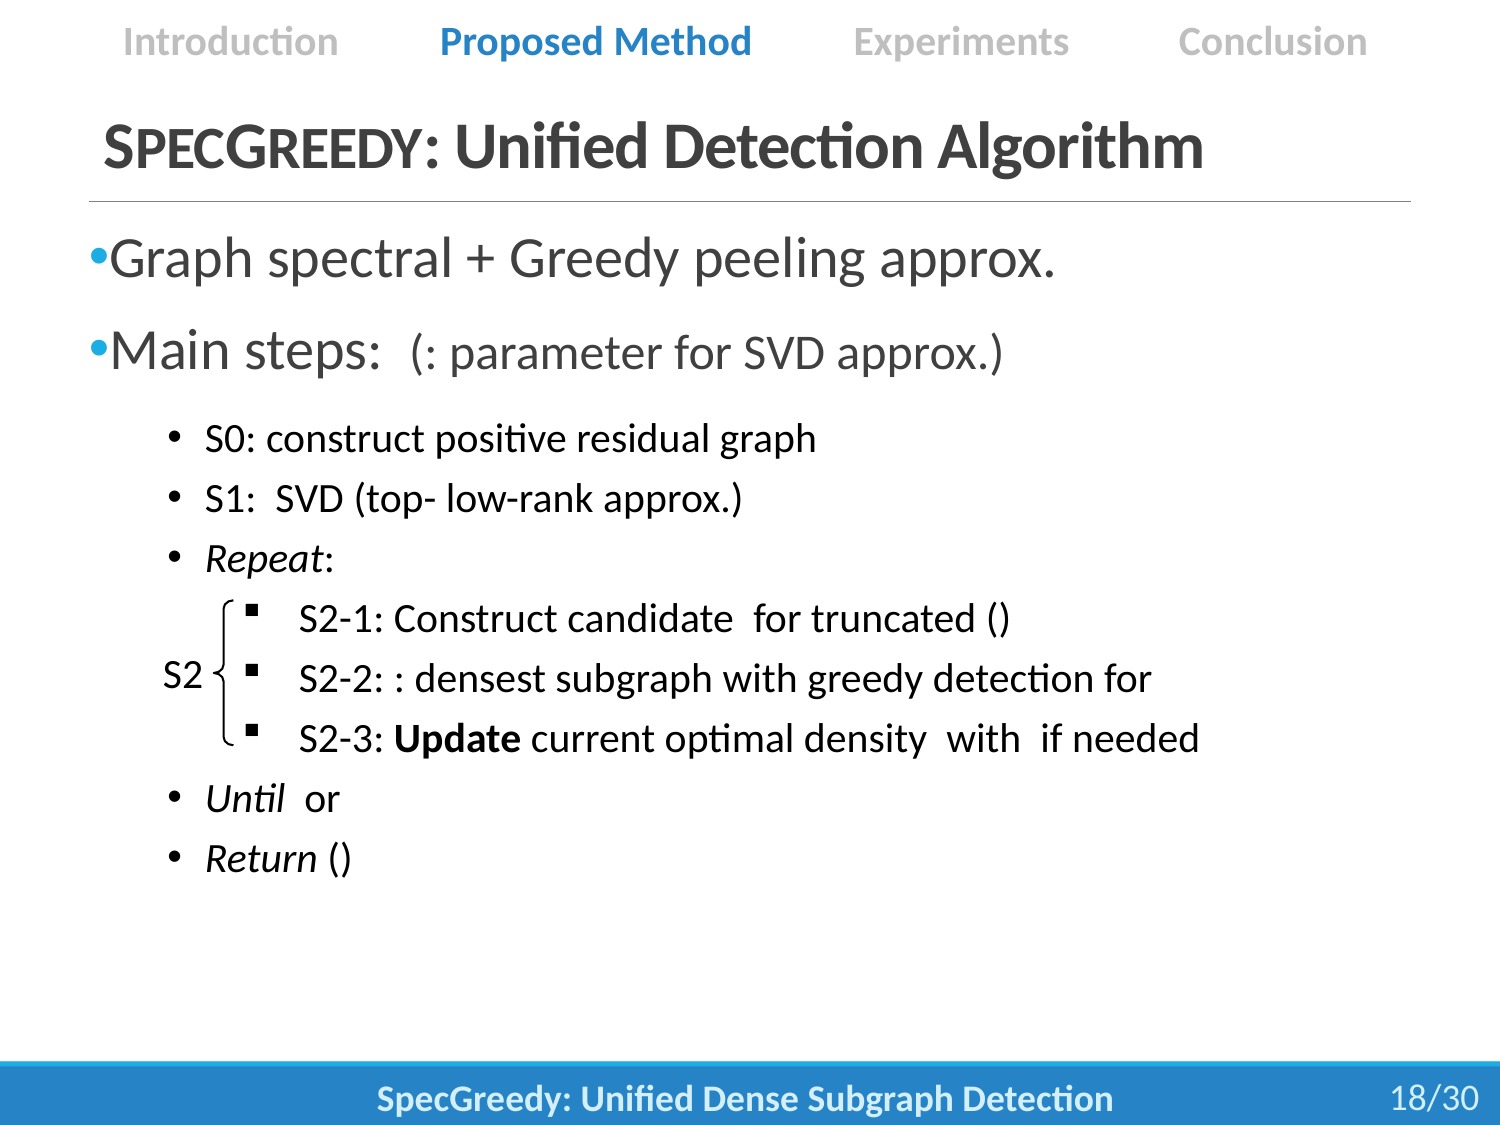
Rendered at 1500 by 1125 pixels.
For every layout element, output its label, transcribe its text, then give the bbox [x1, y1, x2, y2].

title SPECGREEDY: Unified Detection Algorithm [88, 71, 1412, 190]
text_box Experiments [814, 6, 1109, 71]
text_box [219, 599, 234, 747]
footer SpecGreedy: Unified Dense Subgraph Detection [131, 1073, 1361, 1121]
text_box Introduction [67, 6, 378, 71]
text_box Conclusion [1109, 6, 1438, 71]
text_box Proposed Method [378, 6, 814, 71]
text_box S2 [148, 639, 219, 705]
